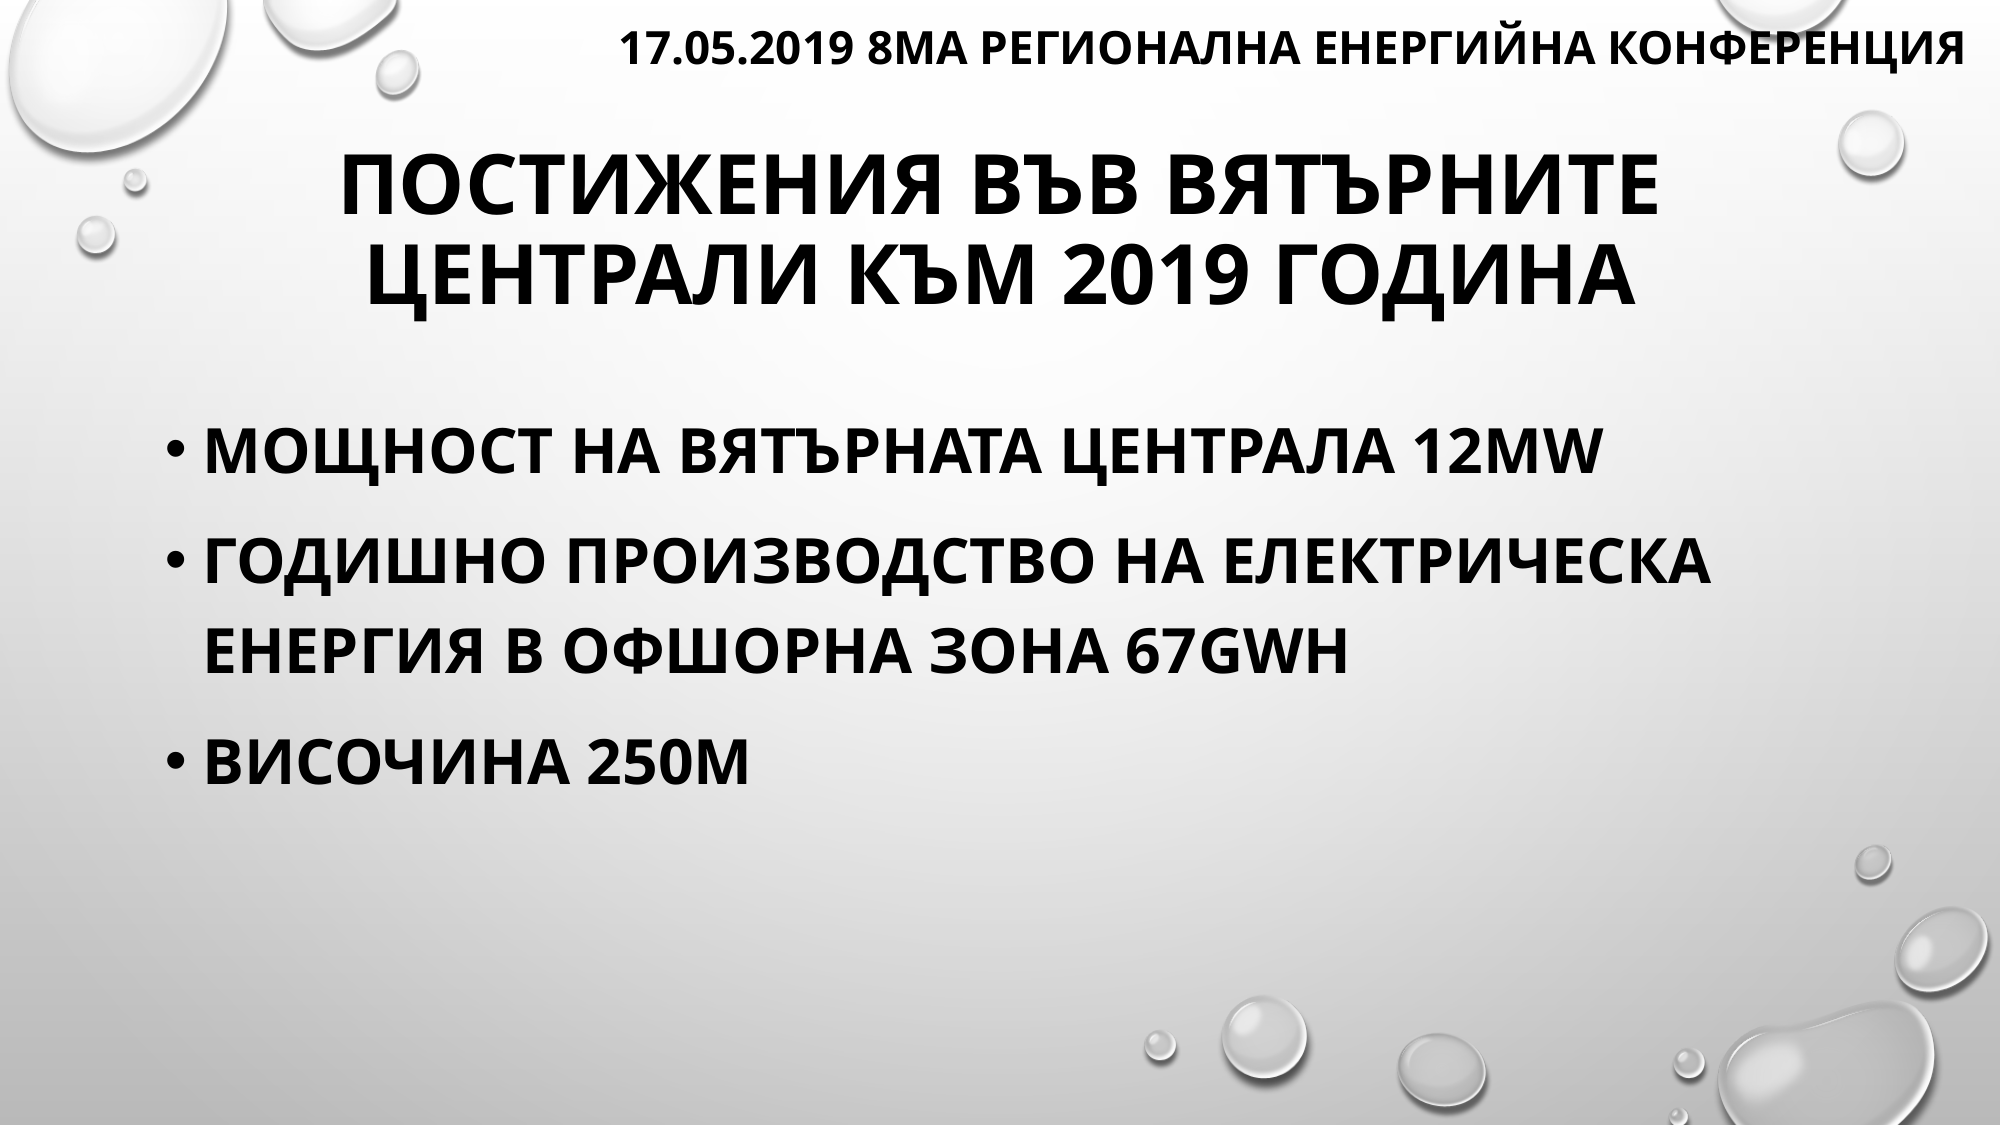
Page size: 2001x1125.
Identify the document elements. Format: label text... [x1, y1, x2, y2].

picture [0, 0, 2000, 1125]
title Постижения във вятърните централи към 2019 година [149, 272, 1851, 364]
list Мощност на вятърната централа 12мw Годишно производство на електрическа енергия в офшорна зона 67gwh Височина 250м [149, 388, 1850, 950]
text_box 17.05.2019 8ма Регионална Енергийна Конференция [137, 0, 1982, 272]
